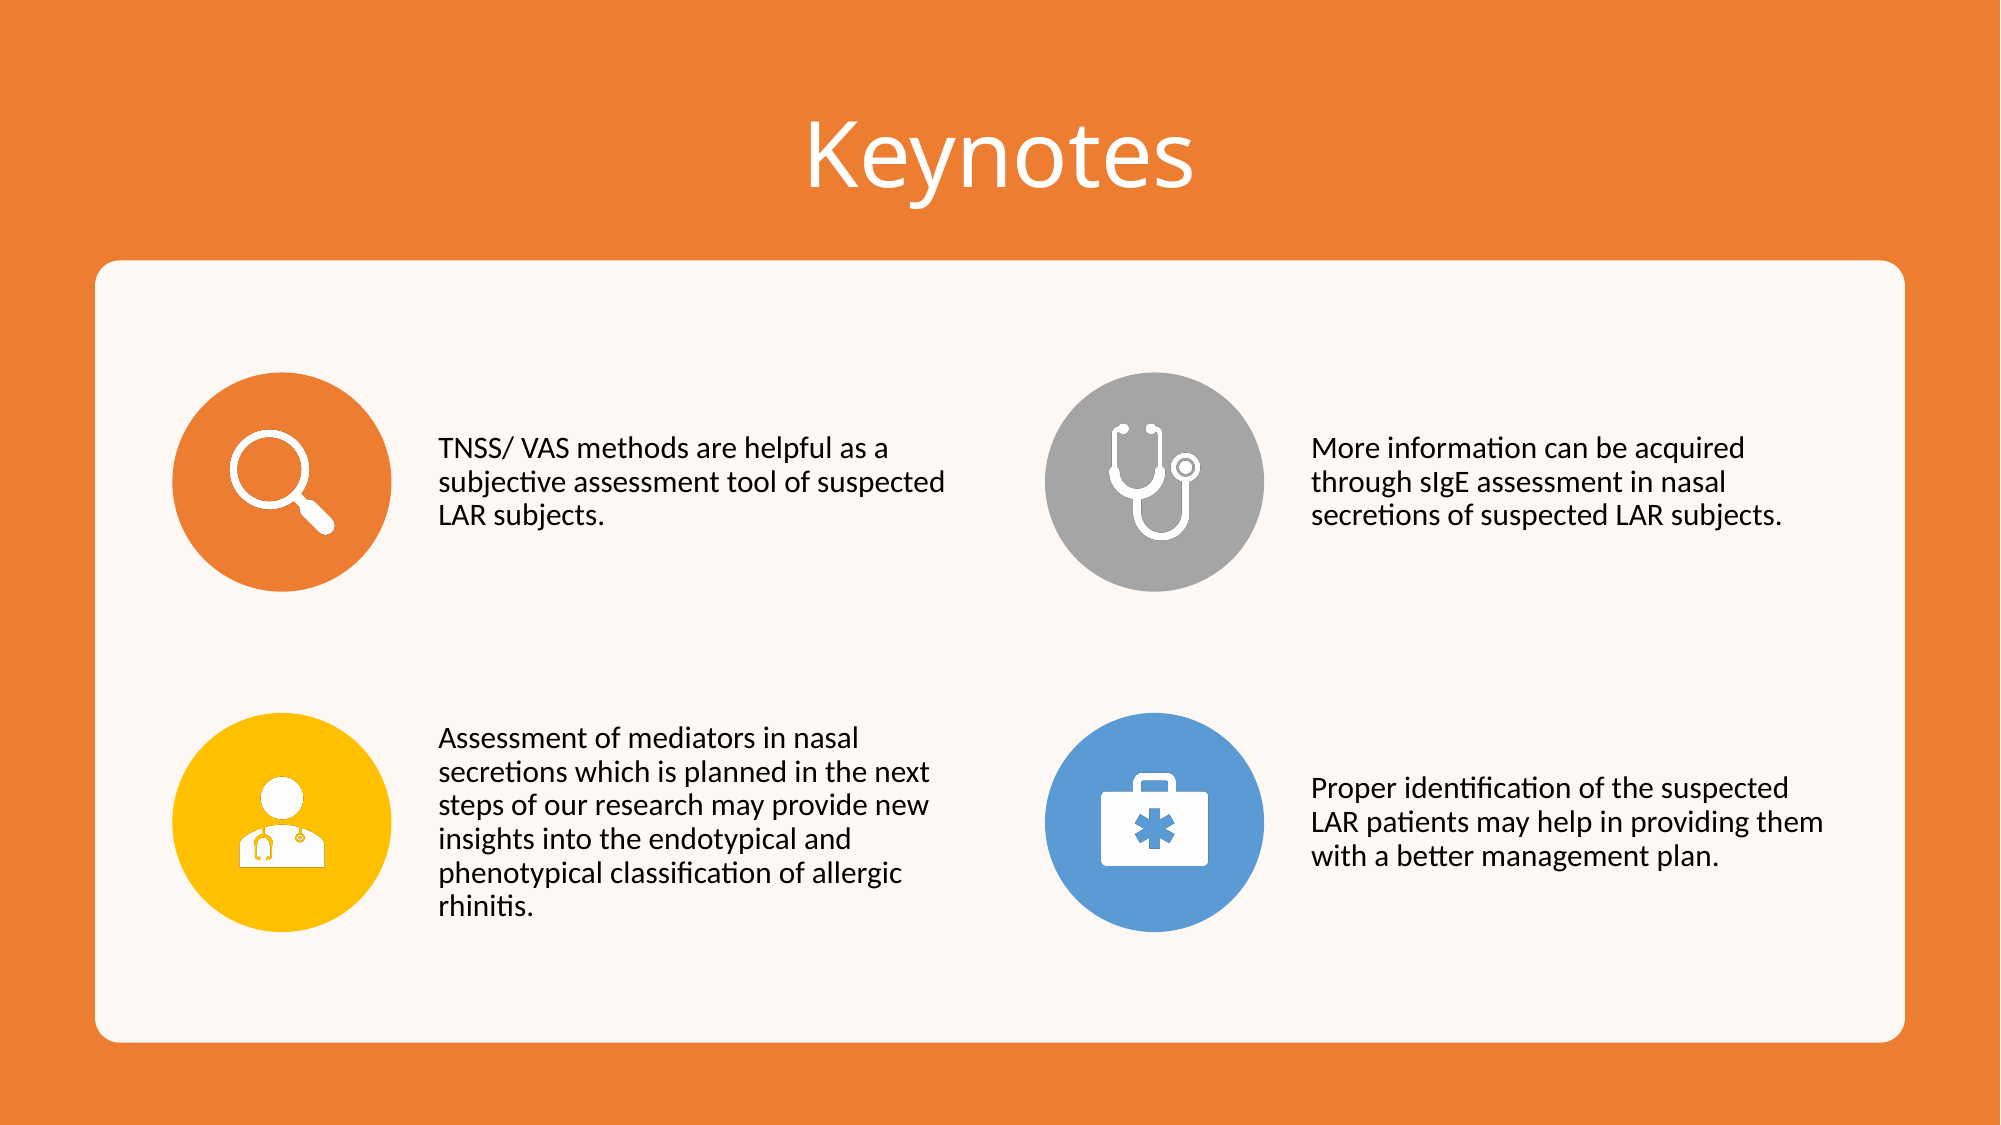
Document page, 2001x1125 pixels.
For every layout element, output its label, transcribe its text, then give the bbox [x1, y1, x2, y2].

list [137, 295, 1863, 1010]
title Keynotes [137, 75, 1863, 241]
text_box [0, 0, 2000, 1125]
text_box [94, 259, 1906, 1044]
